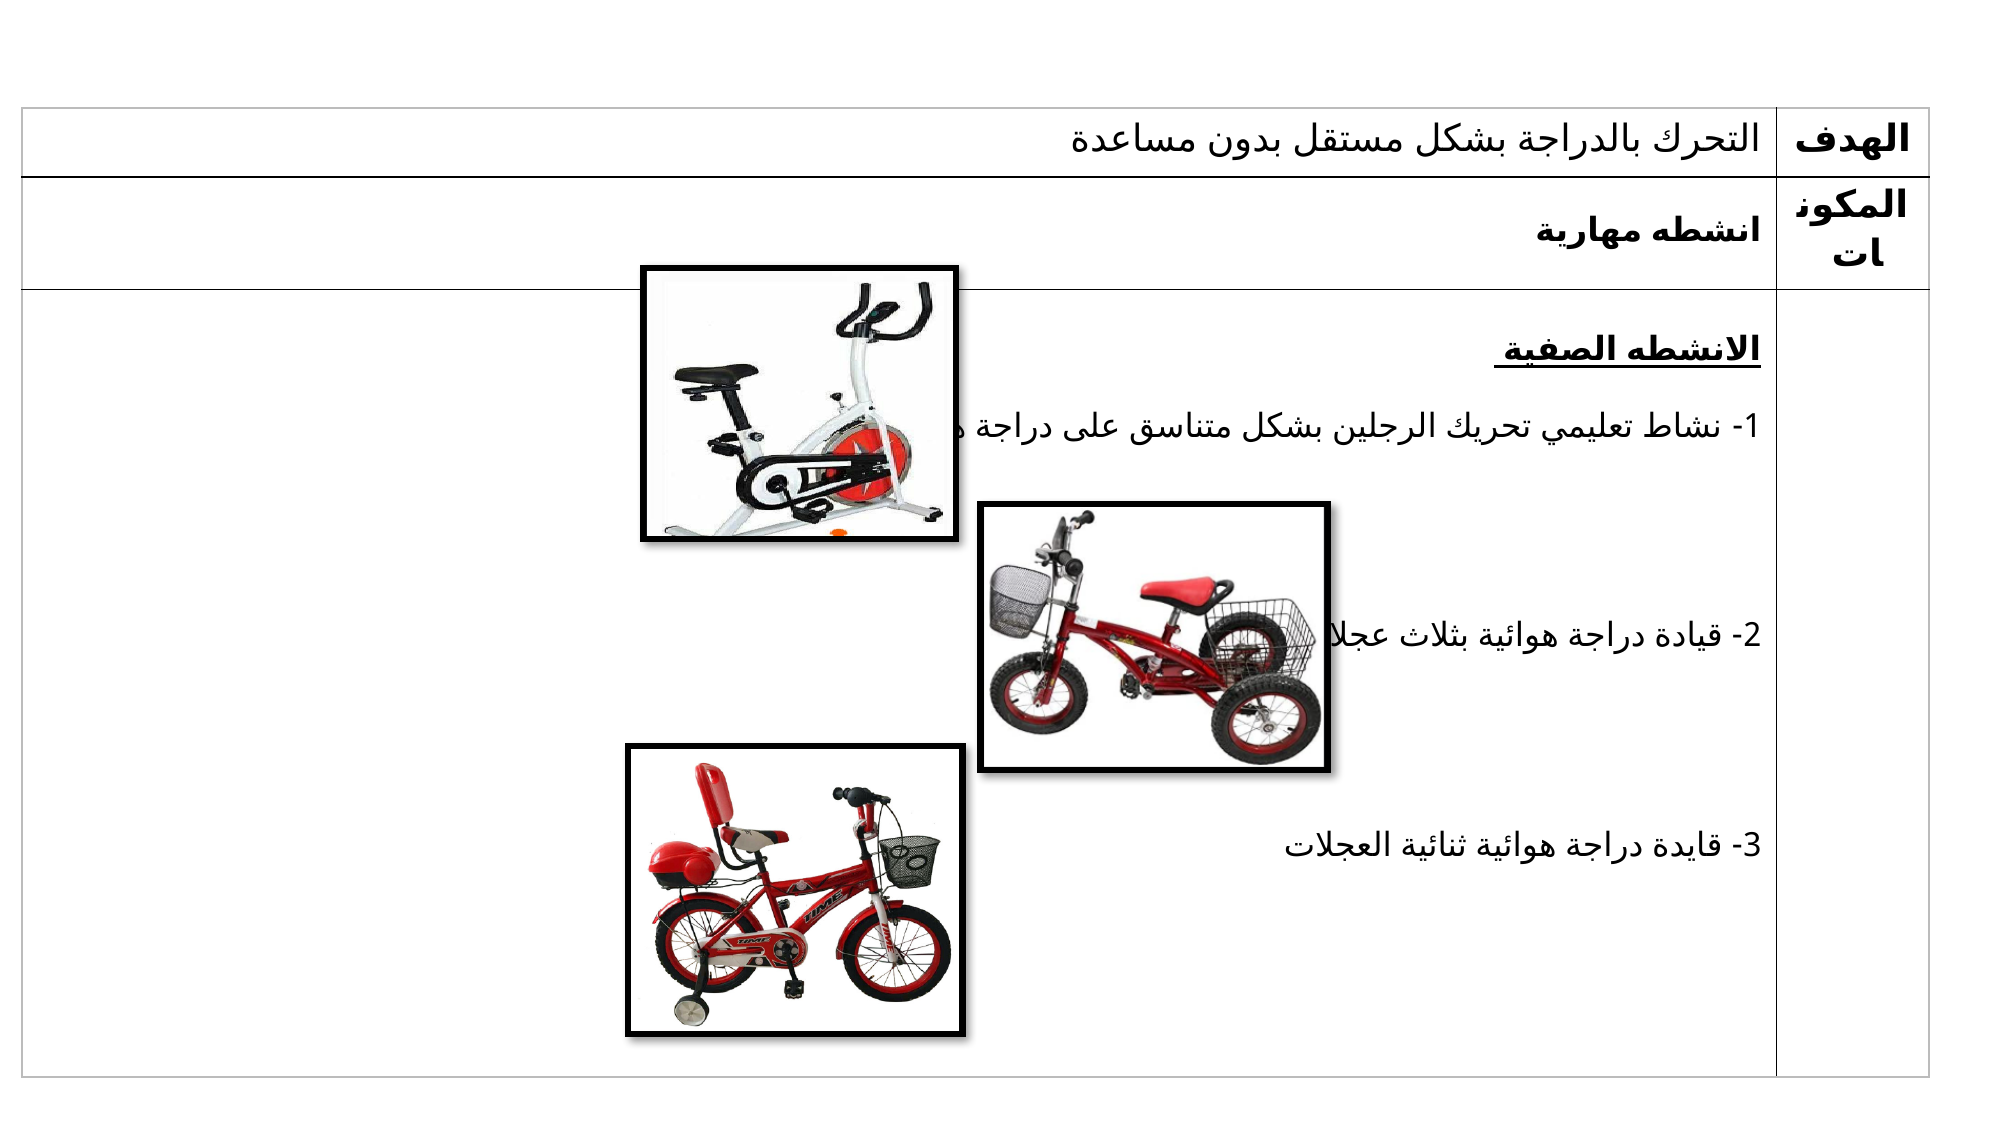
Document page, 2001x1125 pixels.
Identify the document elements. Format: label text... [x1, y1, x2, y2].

picture [631, 749, 960, 1032]
table_cell انشطه مهارية [23, 178, 1776, 289]
table_cell الانشطه الصفية 1- نشاط تعليمي تحريك الرجلين بشكل متناسق على دراجة هوائية ثابته 2- قيادة دراجة هوائية بثلاث عجلات 3- قايدة دراجة هوائية ثنائية العجلات [23, 290, 1776, 1076]
table_cell المكونات [1777, 178, 1928, 289]
table_header الهدف [1777, 109, 1928, 176]
picture [646, 271, 953, 536]
table_header التحرك بالدراجة بشكل مستقل بدون مساعدة [23, 109, 1776, 176]
picture [983, 507, 1326, 768]
table_cell [1777, 290, 1928, 1076]
